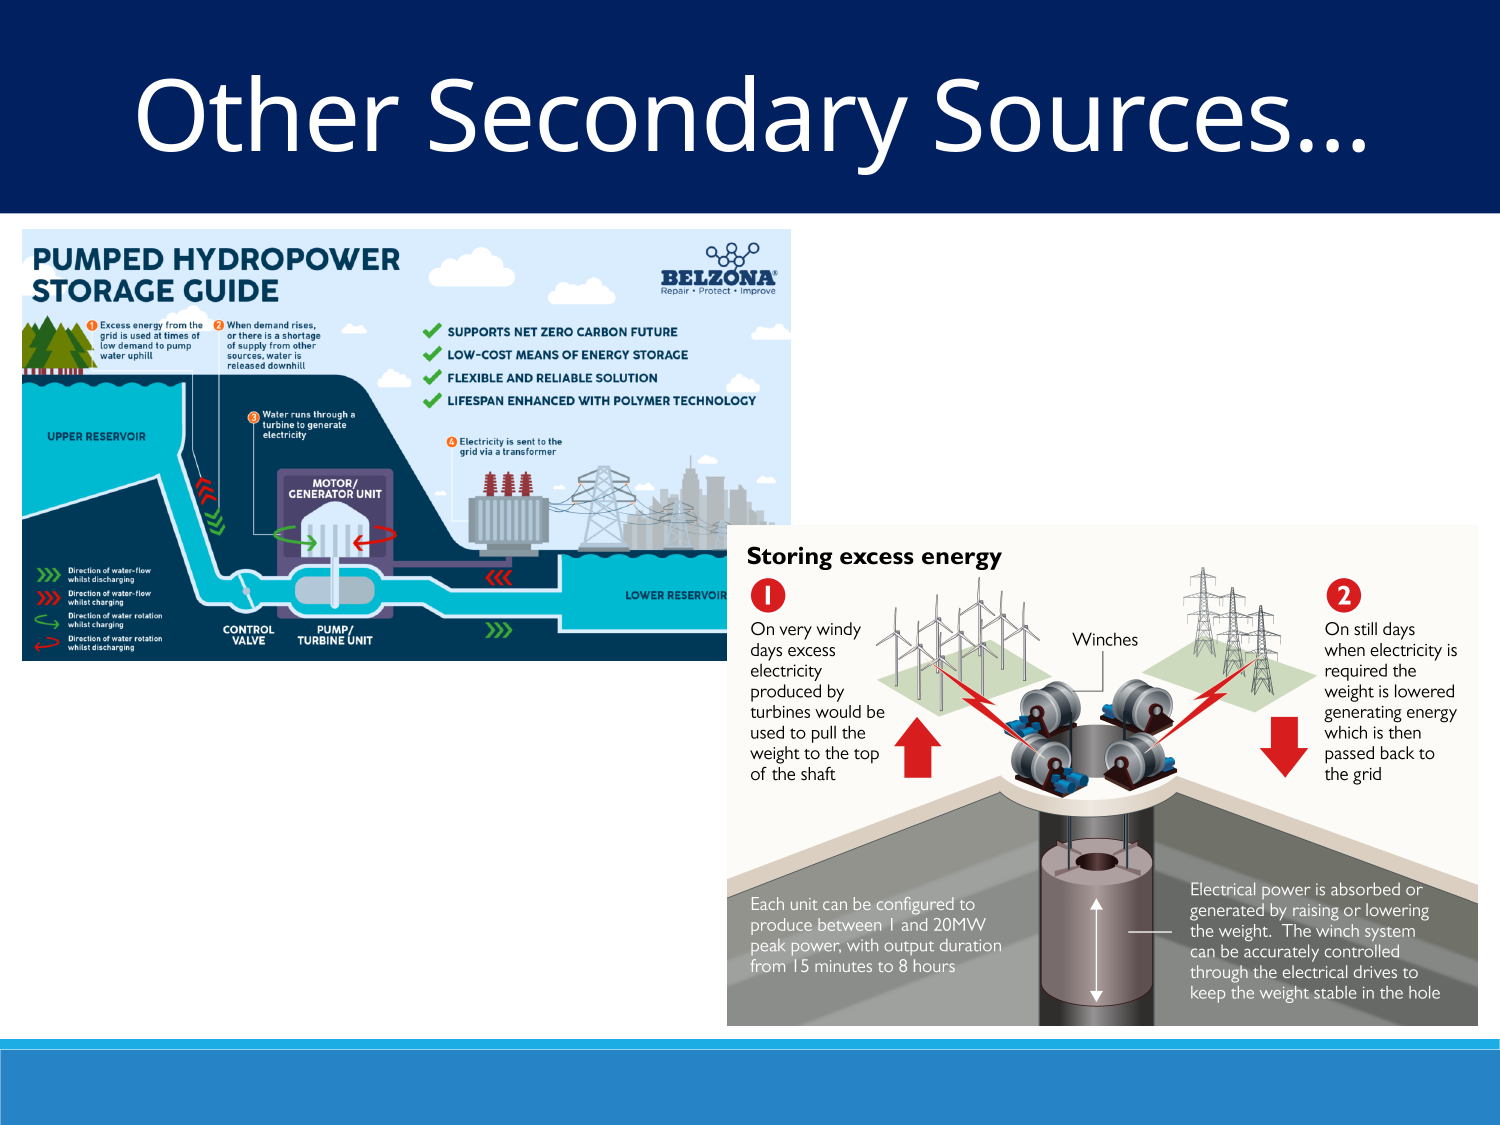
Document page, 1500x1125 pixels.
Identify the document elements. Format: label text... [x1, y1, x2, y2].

text_box [0, 0, 1500, 215]
picture [22, 228, 1478, 1027]
text_box Other Secondary Sources… [4, 62, 1500, 189]
